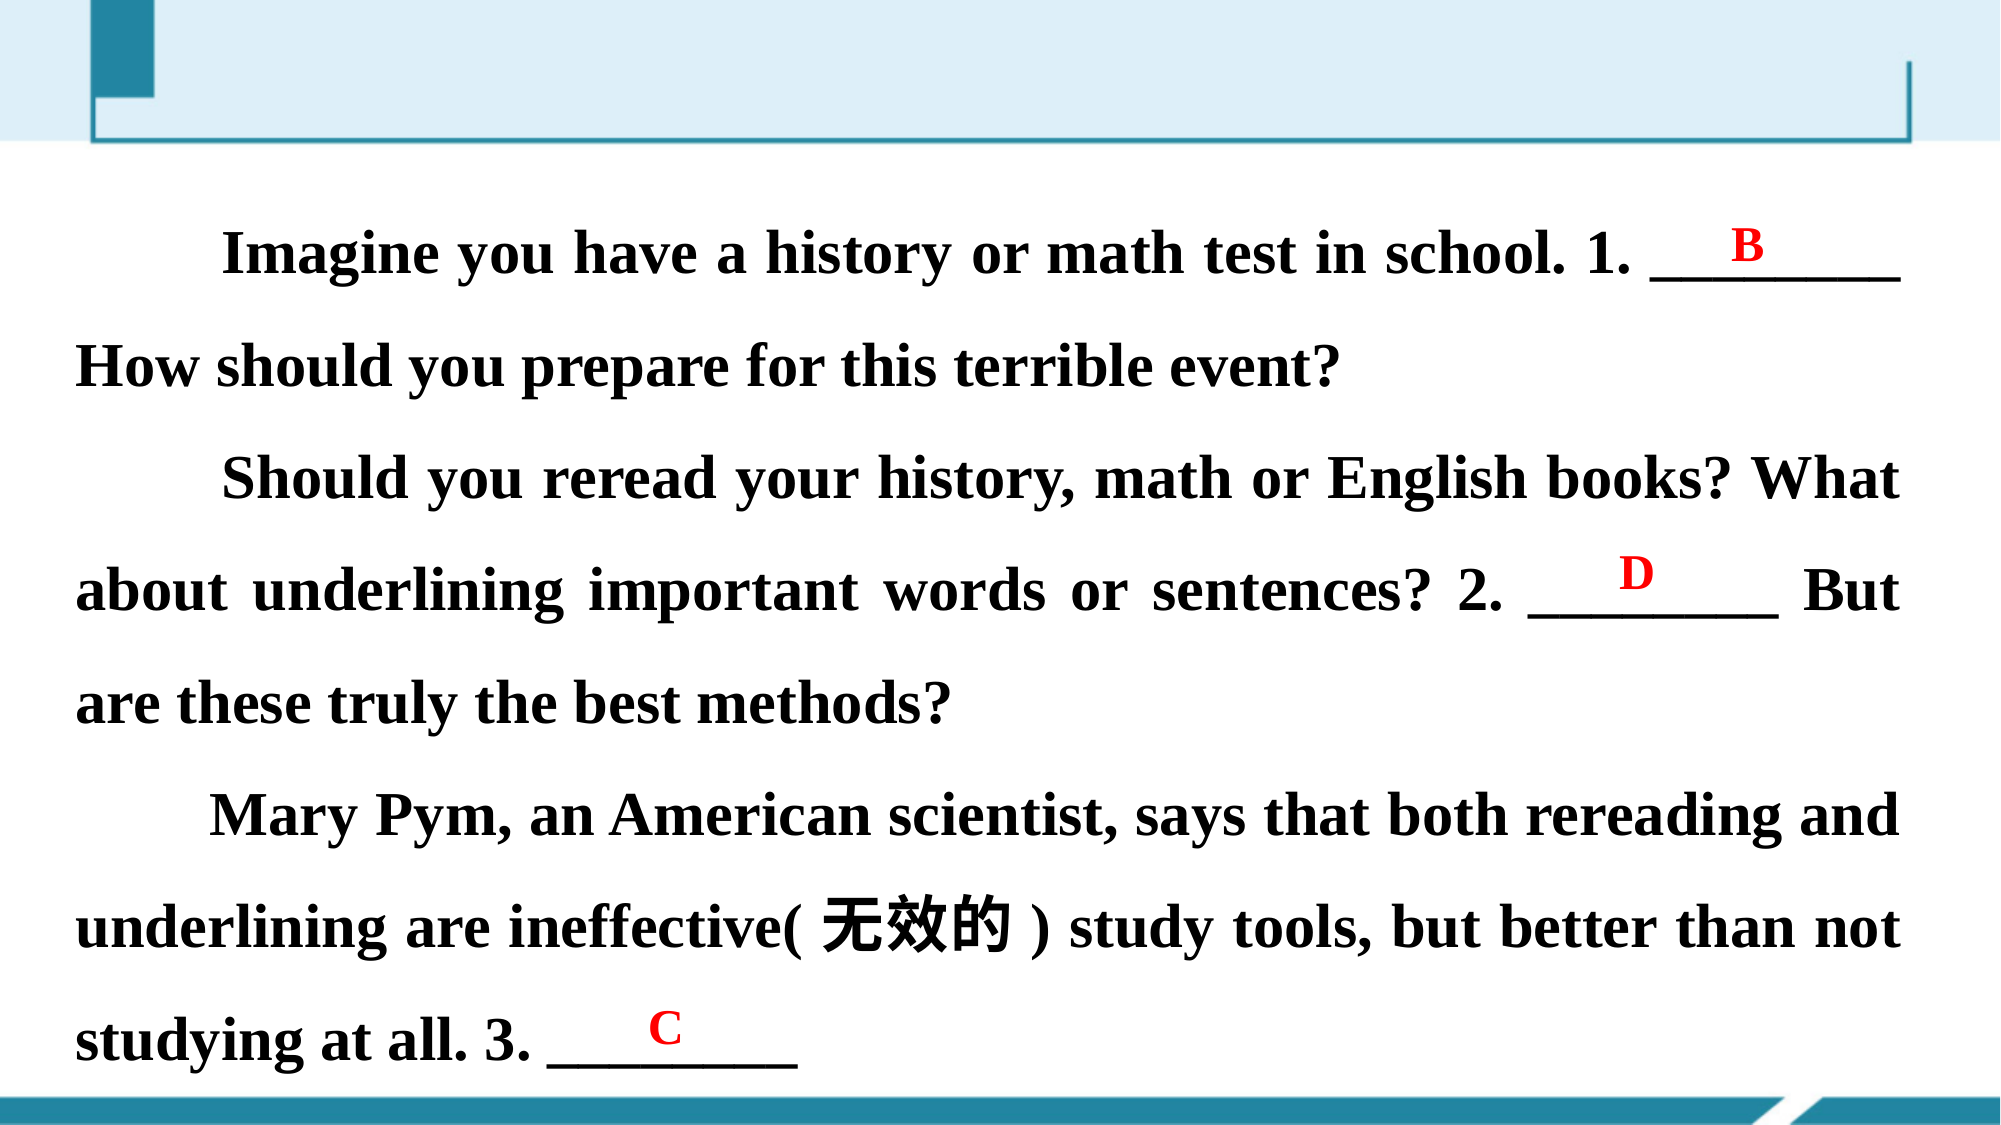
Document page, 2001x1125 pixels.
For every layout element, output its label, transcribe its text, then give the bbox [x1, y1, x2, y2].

text_box Imagine you have a history or math test in school. 1. ________ How should you prepare for this terrible event? Should you reread your history, math or English books? What about underlining important words or sentences? 2. ________ But are these truly the best methods? Mary Pym, an American scientist, says that both rereading and underlining are ineffective(无效的) study tools, but better than not studying at all. 3. ________ [60, 166, 1917, 1081]
text_box B [1716, 204, 1780, 280]
text_box D [1604, 532, 1671, 608]
picture [0, 0, 2001, 1125]
text_box C [633, 987, 699, 1063]
